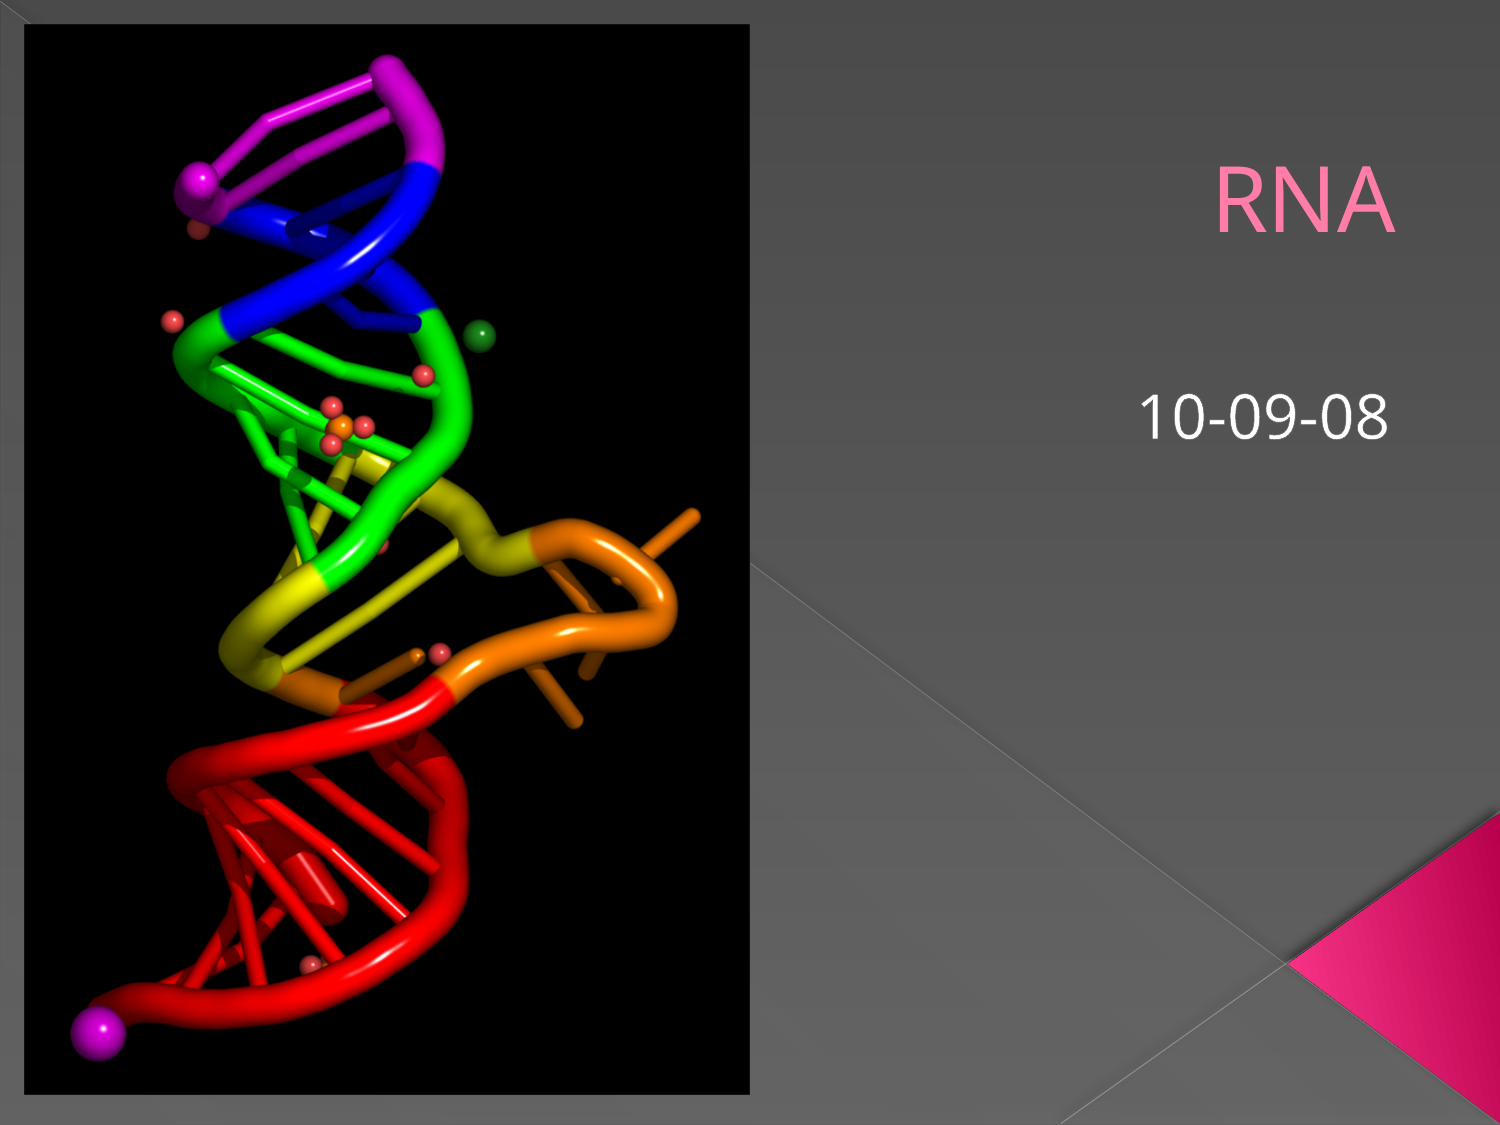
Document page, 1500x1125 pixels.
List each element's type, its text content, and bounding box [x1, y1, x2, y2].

title RNA [755, 127, 1412, 369]
subtitle 10-09-08 [755, 369, 1412, 657]
picture [24, 24, 751, 1095]
